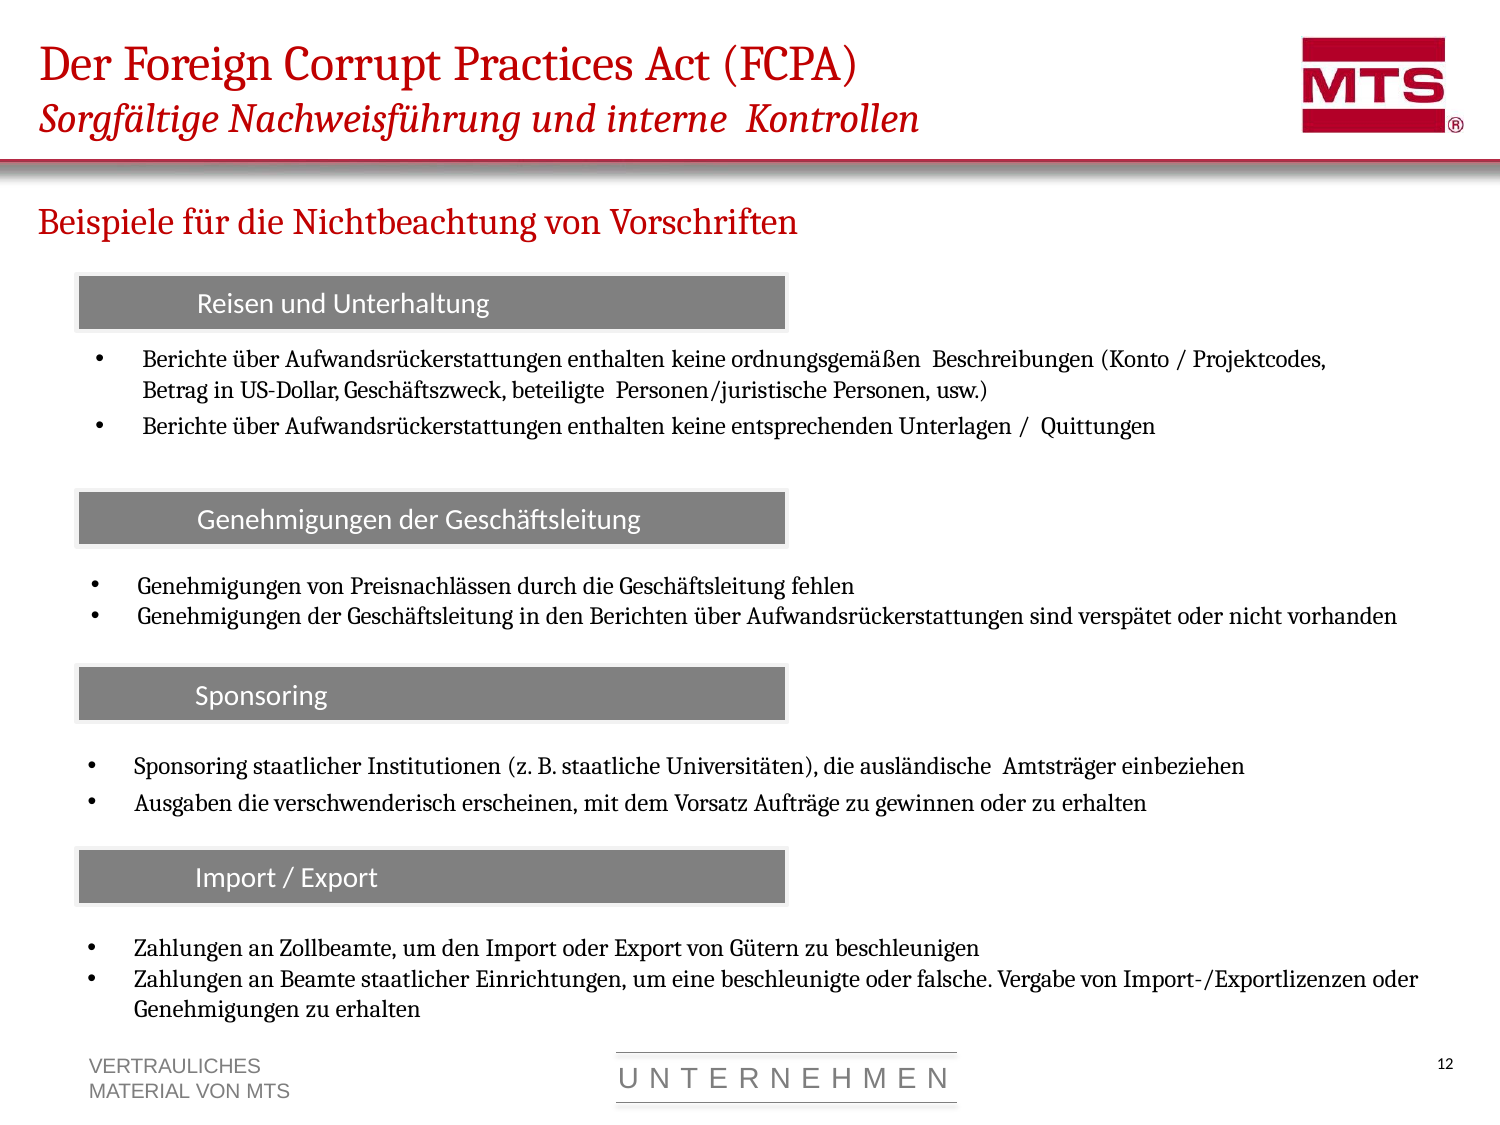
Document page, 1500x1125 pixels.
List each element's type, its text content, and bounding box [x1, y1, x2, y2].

picture [952, 1100, 962, 1113]
text_box Genehmigungen von Preisnachlässen durch die Geschäftsleitung fehlen Genehmigungen der Geschäftsleitung in den Berichten über Aufwandsrückerstattungen sind verspätet oder nicht vorhanden [0, 561, 1482, 638]
picture [608, 1048, 964, 1064]
slide_number U N T E R N E H M E N [615, 1060, 952, 1125]
text_box Berichte über Aufwandsrückerstattungen enthalten keine ordnungsgemäßen Beschreibungen (Konto / Projektcodes, Betrag in US-Dollar, Geschäftszweck, beteiligte Personen/juristische Personen, usw.) Berichte über Aufwandsrückerstattungen enthalten keine entsprechenden Unterlagen / Quittungen [0, 334, 1450, 448]
text_box Der Foreign Corrupt Practices Act (FCPA) Sorgfältige Nachweisführung und interne Kontrollen [37, 28, 1229, 141]
picture [1301, 36, 1464, 133]
text_box Sponsoring staatlicher Institutionen (z. B. staatliche Universitäten), die ausländische Amtsträger einbeziehen Ausgaben die verschwenderisch erscheinen, mit dem Vorsatz Aufträge zu gewinnen oder zu erhalten [0, 741, 1486, 824]
text_box Sponsoring [74, 663, 789, 724]
text_box 12 [1422, 1045, 1469, 1080]
picture [611, 1100, 615, 1113]
text_box Reisen und Unterhaltung [74, 272, 789, 333]
text_box Import / Export [74, 846, 789, 907]
text_box VERTRAULICHES MATERIAL VON MTS [86, 1052, 296, 1103]
text_box Genehmigungen der Geschäftsleitung [74, 488, 789, 549]
text_box Zahlungen an Zollbeamte, um den Import oder Export von Gütern zu beschleunigen Zahlungen an Beamte staatlicher Einrichtungen, um eine beschleunigte oder falsche. Vergabe von Import-/Exportlizenzen oder Genehmigungen zu erhalten [0, 924, 1486, 1030]
text_box Beispiele für die Nichtbeachtung von Vorschriften [20, 189, 1232, 250]
picture [0, 159, 1500, 188]
